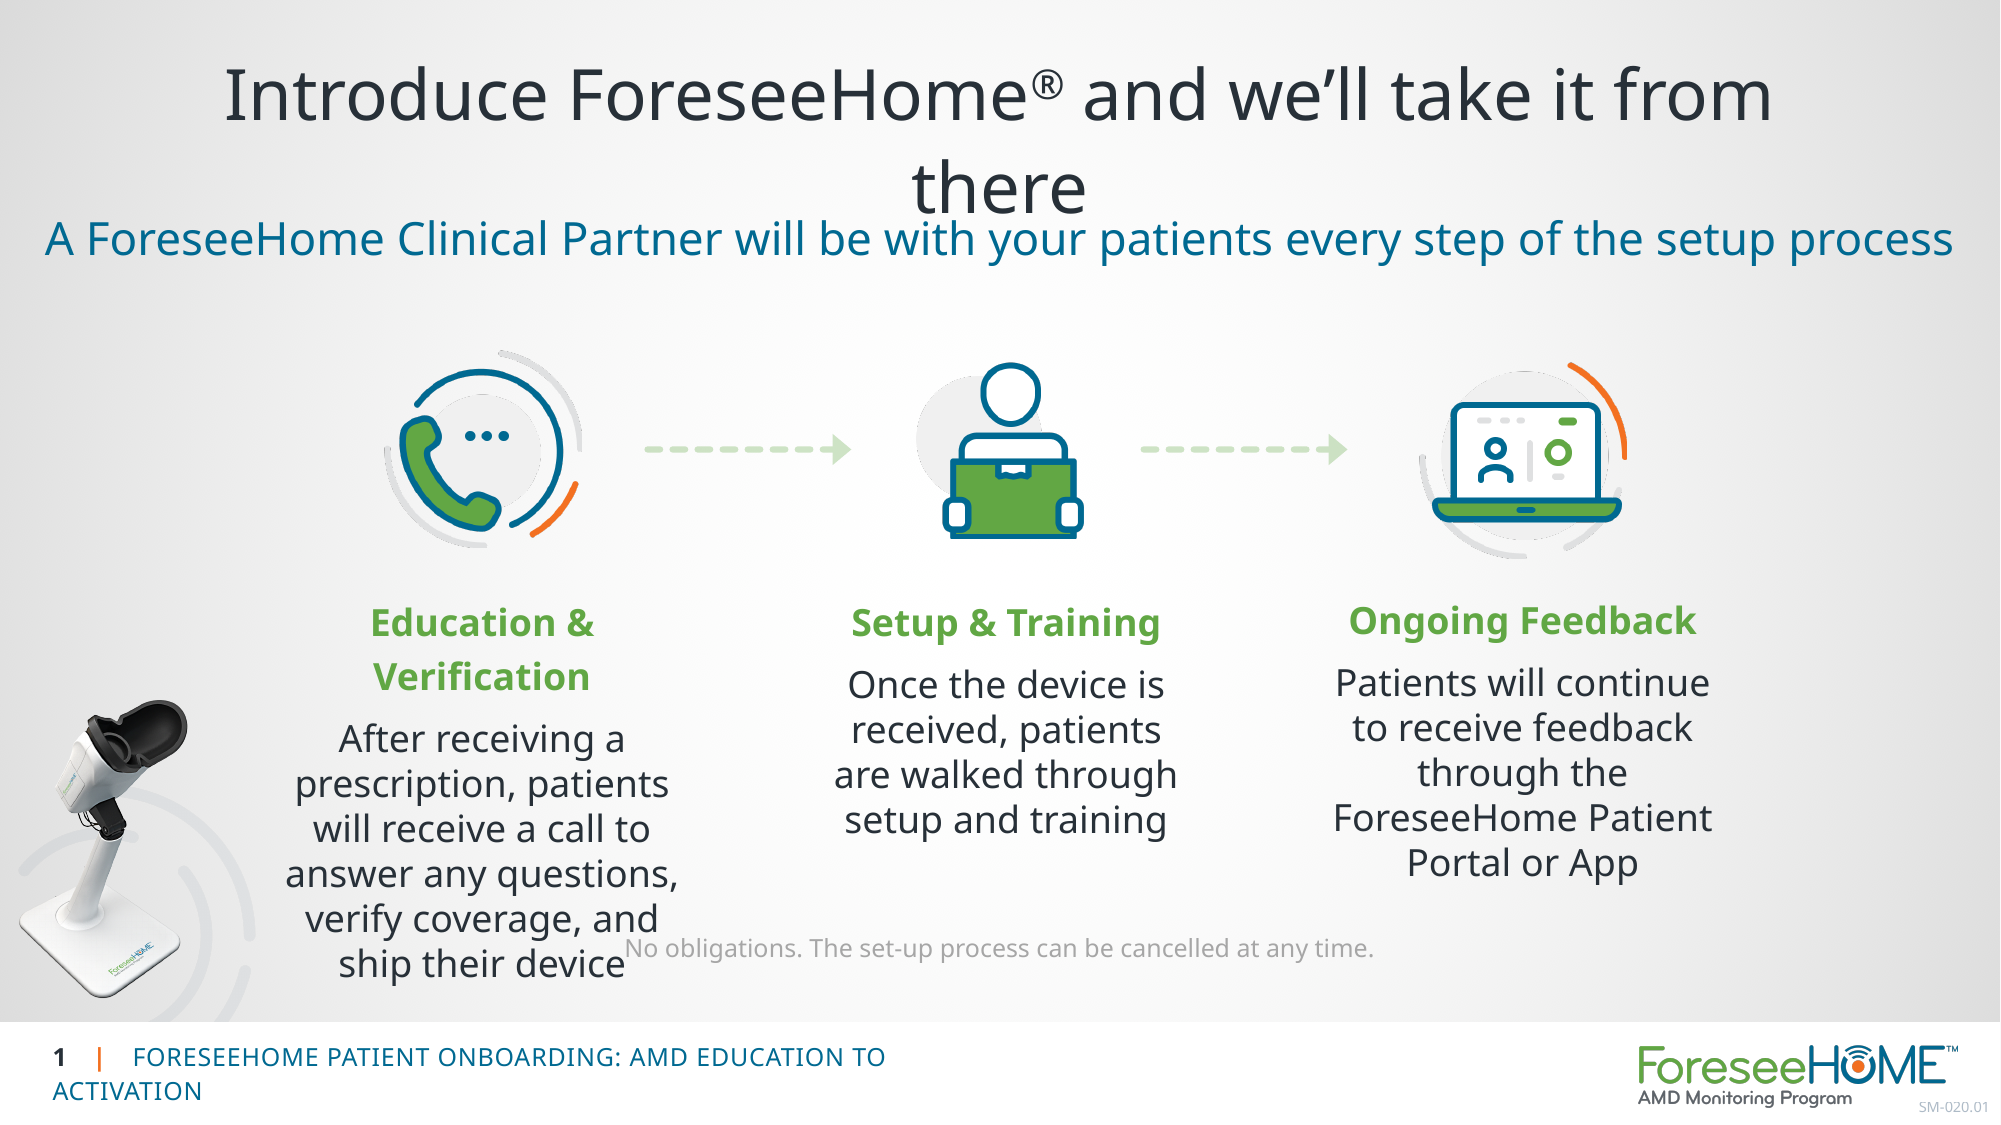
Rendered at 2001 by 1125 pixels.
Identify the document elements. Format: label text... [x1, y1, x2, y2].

footer 1 | FORESEEHOME Patient Onboarding: AMD Education to Activation [37, 1043, 957, 1104]
text_box A ForeseeHome Clinical Partner will be with your patients every step of the setup process [30, 202, 1970, 273]
text_box Setup & Training Once the device is received, patients are walked through setup and training [805, 583, 1208, 849]
text_box No obligations. The set-up process can be cancelled at any time. [609, 924, 1391, 970]
picture [1635, 1042, 1961, 1111]
text_box Education & Verification After receiving a prescription, patients will receive a call to answer any questions, verify coverage, and ship their device [249, 583, 716, 993]
text_box SM-020.01 [1909, 1090, 1999, 1123]
text_box Ongoing Feedback Patients will continue to receive feedback through the ForeseeHome Patient Portal or App [1297, 580, 1749, 891]
picture [0, 0, 2001, 1022]
text_box Introduce ForeseeHome® and we’ll take it from there [122, 25, 1878, 244]
